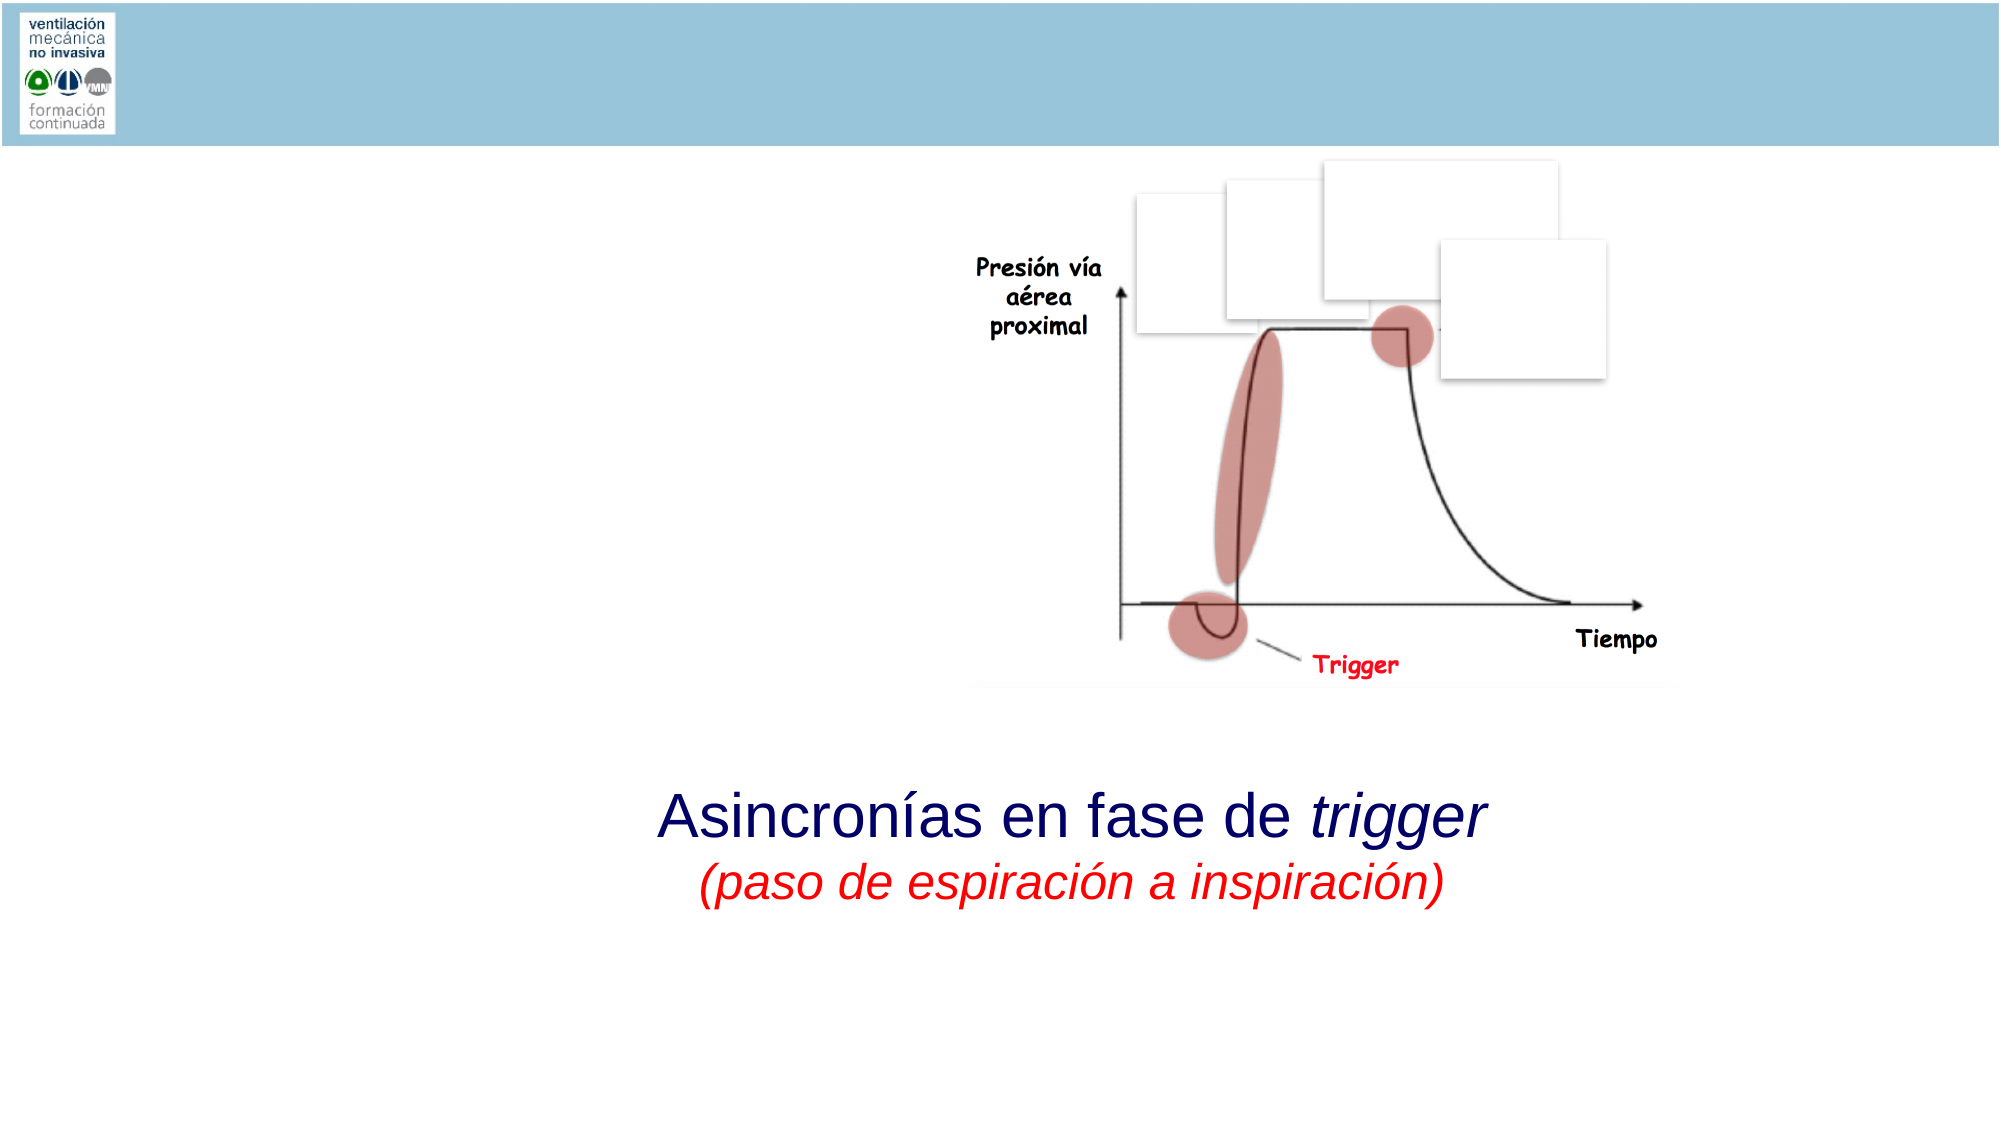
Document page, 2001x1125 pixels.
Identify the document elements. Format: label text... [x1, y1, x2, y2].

picture [0, 0, 2001, 1125]
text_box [964, 160, 1701, 688]
title Asincronías en fase de trigger (paso de espiración a inspiración) [397, 748, 1748, 936]
